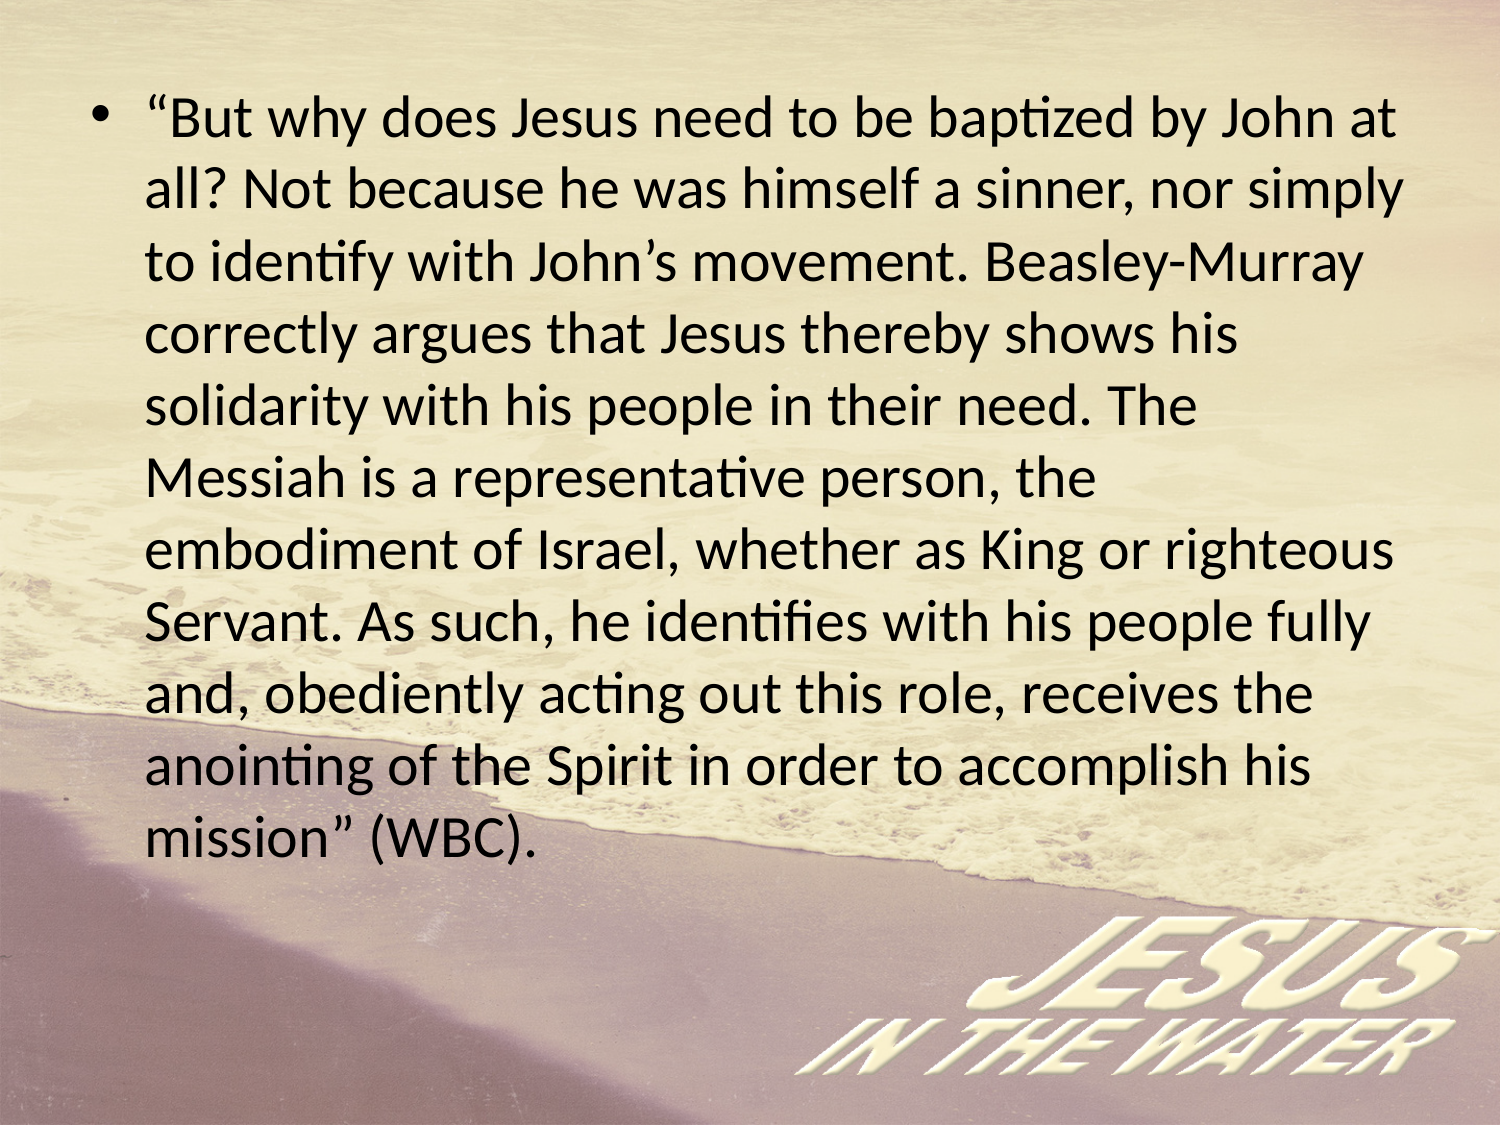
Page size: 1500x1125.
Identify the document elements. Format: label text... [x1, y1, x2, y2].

list “But why does Jesus need to be baptized by John at all? Not because he was himself a sinner, nor simply to identify with John’s movement. Beasley-Murray correctly argues that Jesus thereby shows his solidarity with his people in their need. The Messiah is a representative person, the embodiment of Israel, whether as King or righteous Servant. As such, he identifies with his people fully and, obediently acting out this role, receives the anointing of the Spirit in order to accomplish his mission” (WBC). [75, 69, 1425, 883]
